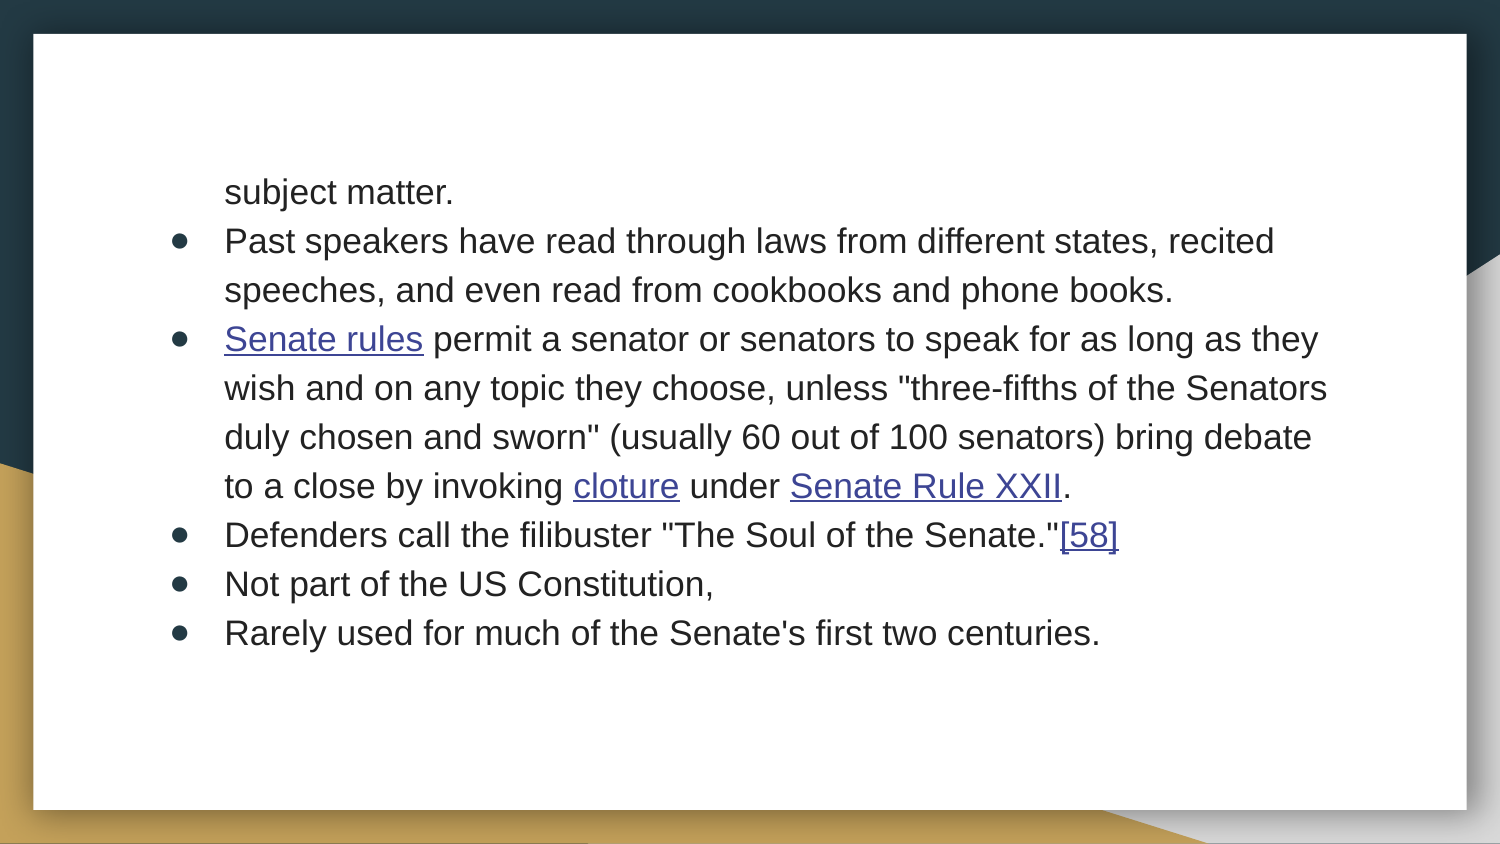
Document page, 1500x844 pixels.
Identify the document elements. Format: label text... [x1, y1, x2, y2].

list subject matter. Past speakers have read through laws from different states, recited speeches, and even read from cookbooks and phone books. Senate rules permit a senator or senators to speak for as long as they wish and on any topic they choose, unless "three-fifths of the Senators duly chosen and sworn" (usually 60 out of 100 senators) bring debate to a close by invoking cloture under Senate Rule XXII. Defenders call the filibuster "The Soul of the Senate."[58] Not part of the US Constitution, Rarely used for much of the Senate's first two centuries. [134, 148, 1366, 669]
